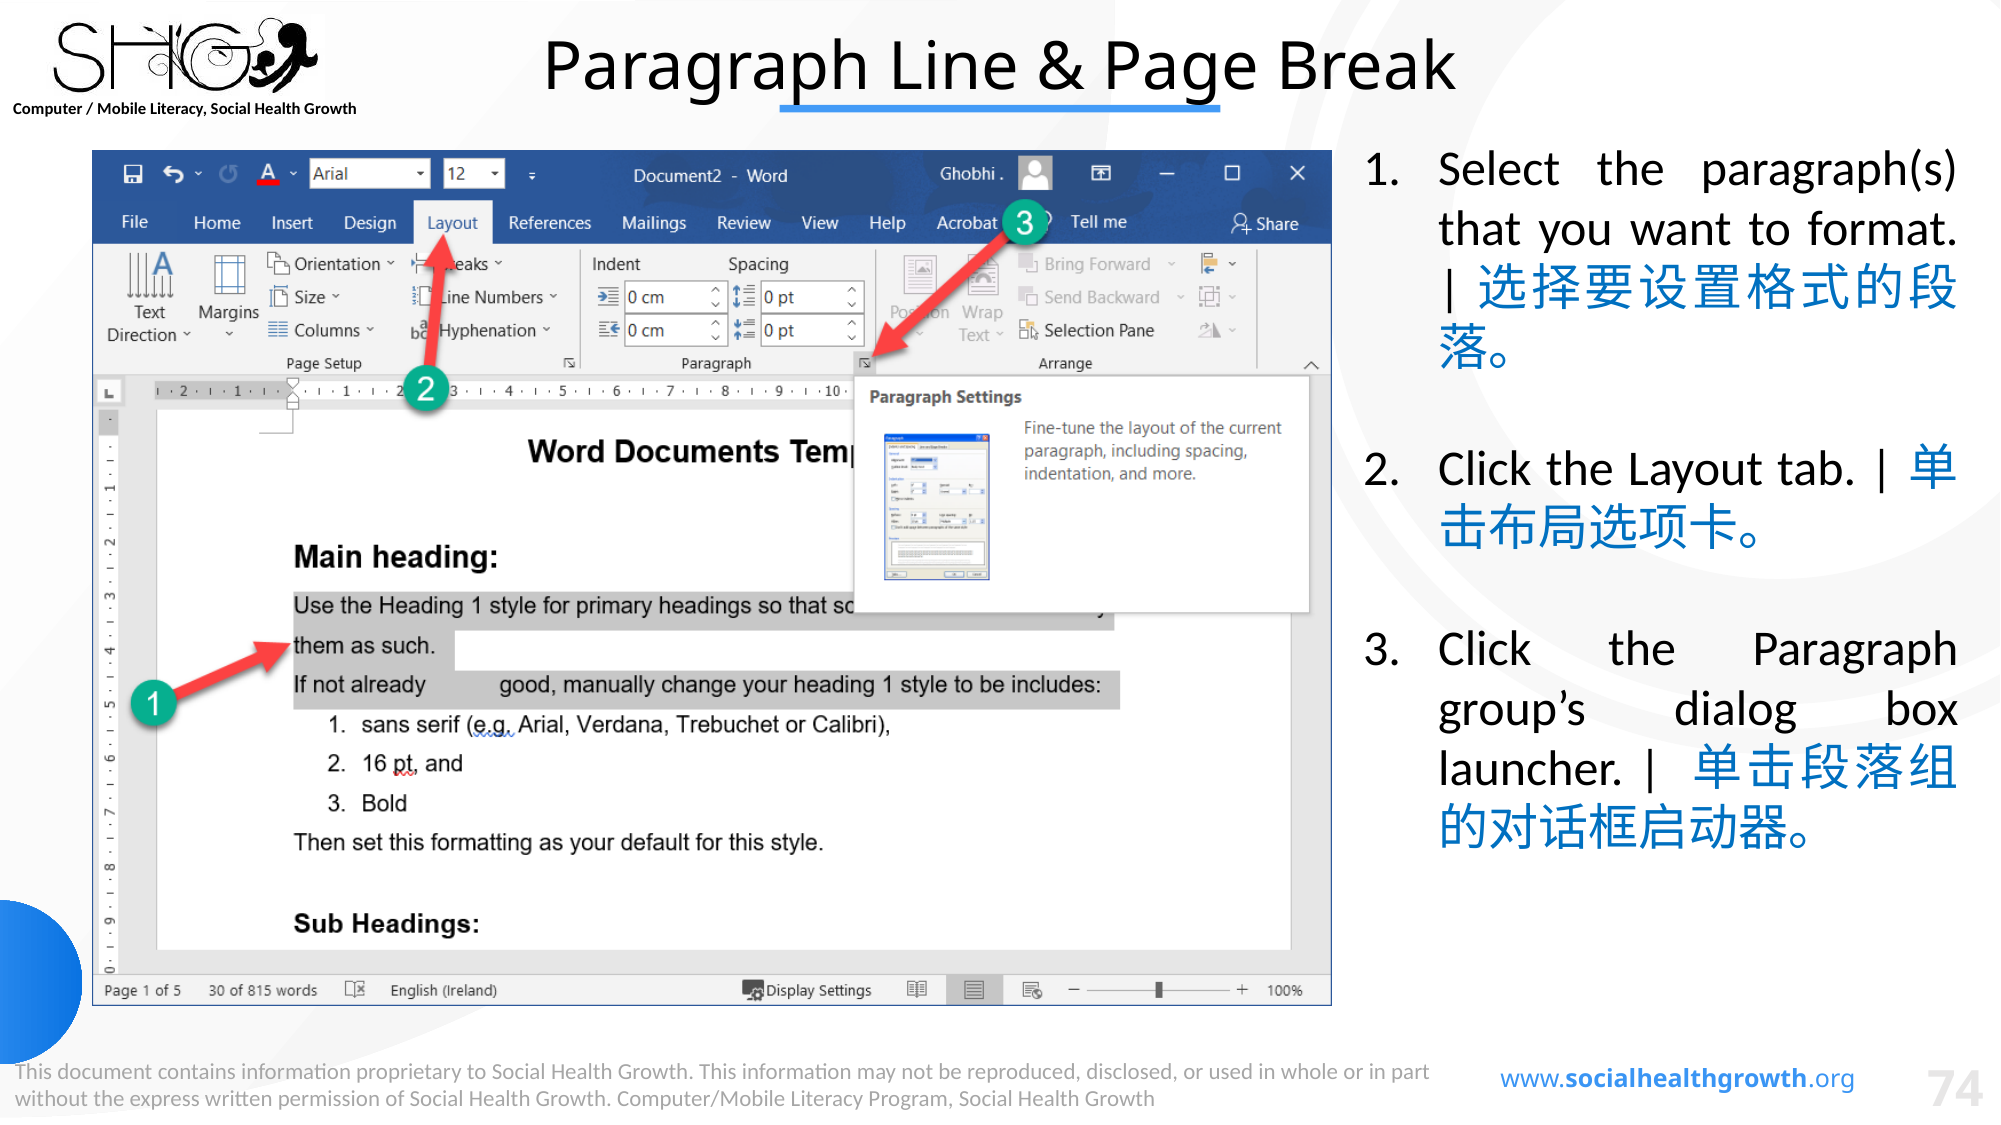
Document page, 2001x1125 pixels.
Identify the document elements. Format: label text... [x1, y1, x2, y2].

text_box Paragraph Line & Page Break [0, 0, 2000, 111]
picture [92, 150, 1332, 1006]
text_box Select the paragraph(s) that you want to format. |选择要设置格式的段落。 Click the Layout tab. |单击布局选项卡。 Click the Paragraph group’s dialog box launcher. | 单击段落组的对话框启动器。 [1348, 128, 1974, 864]
